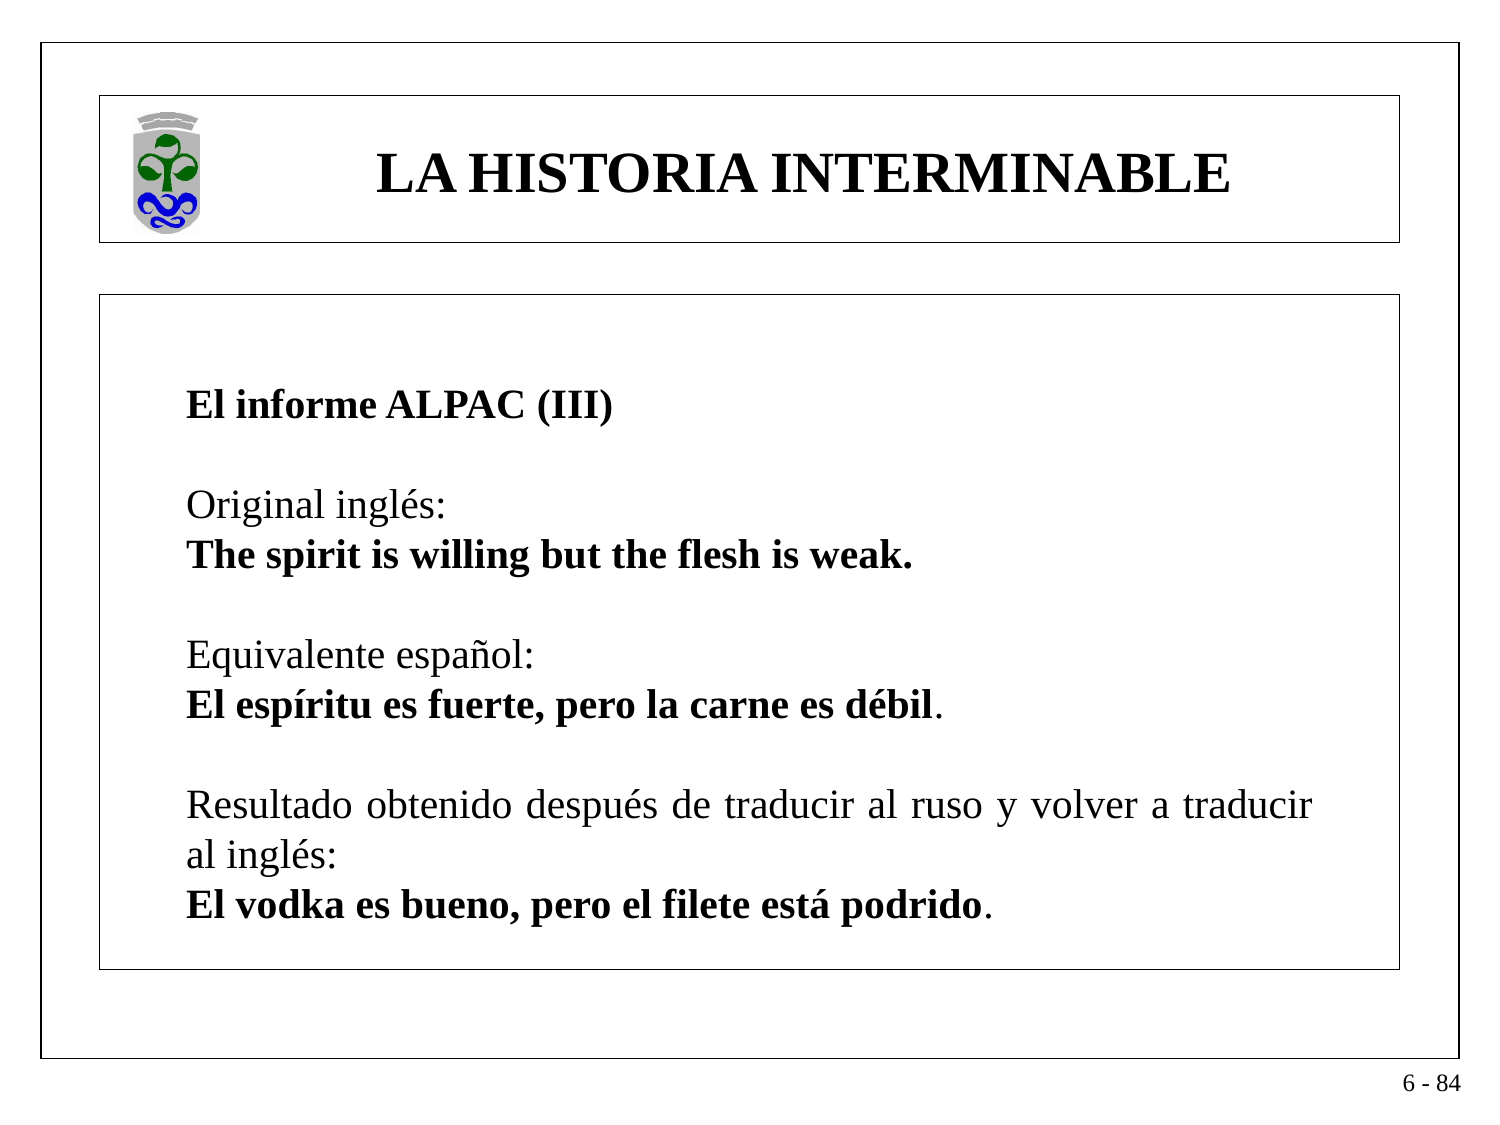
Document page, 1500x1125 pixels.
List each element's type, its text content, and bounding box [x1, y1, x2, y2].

title LA HISTORIA INTERMINABLE [99, 95, 1400, 243]
slide_number 6 - 84 [1163, 1058, 1477, 1089]
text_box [133, 112, 200, 234]
list [99, 294, 1400, 970]
text_box El informe ALPAC (III) Original inglés: The spirit is willing but the flesh is weak. Equivalente español: El espíritu es fuerte, pero la carne es débil. Resultado obtenido después de traducir al ruso y volver a traducir al inglés: El vodka es bueno, pero el filete está podrido. [171, 369, 1329, 934]
